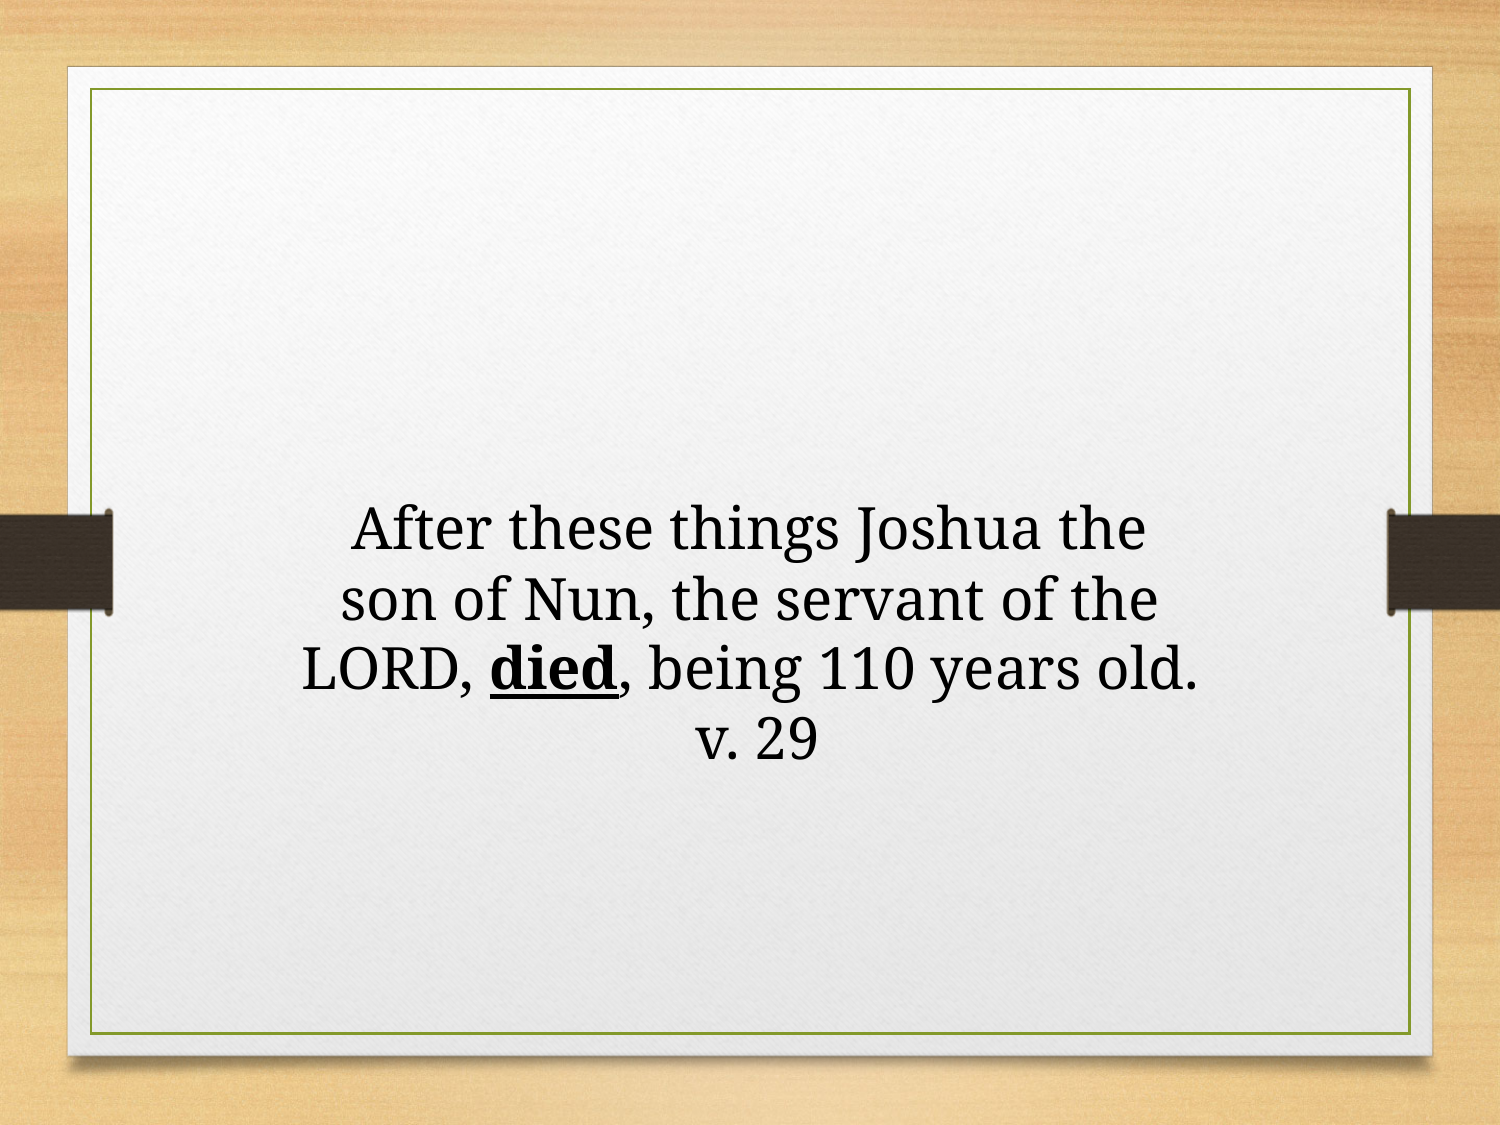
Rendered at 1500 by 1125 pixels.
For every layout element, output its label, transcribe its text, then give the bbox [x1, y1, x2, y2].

text_box After these things Joshua the son of Nun, the servant of the LORD, died, being 110 years old. v. 29 [285, 484, 1214, 779]
picture [0, 0, 1500, 1125]
